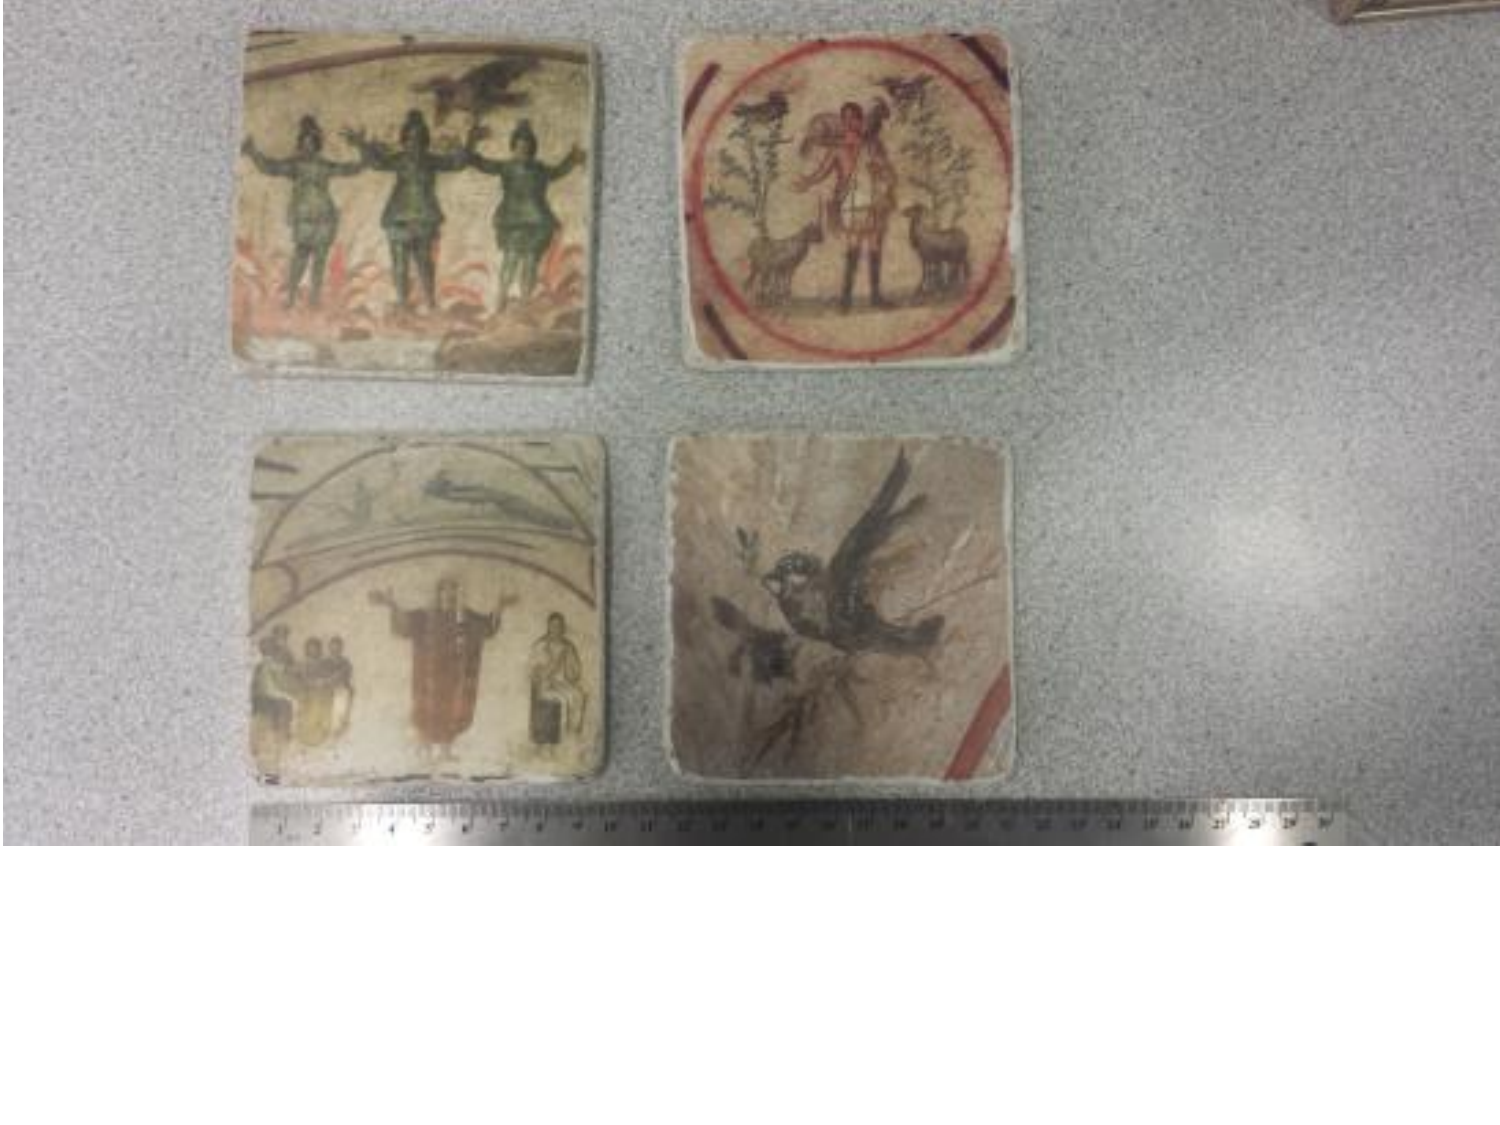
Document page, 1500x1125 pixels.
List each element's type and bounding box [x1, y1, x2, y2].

list [3, 0, 1500, 847]
